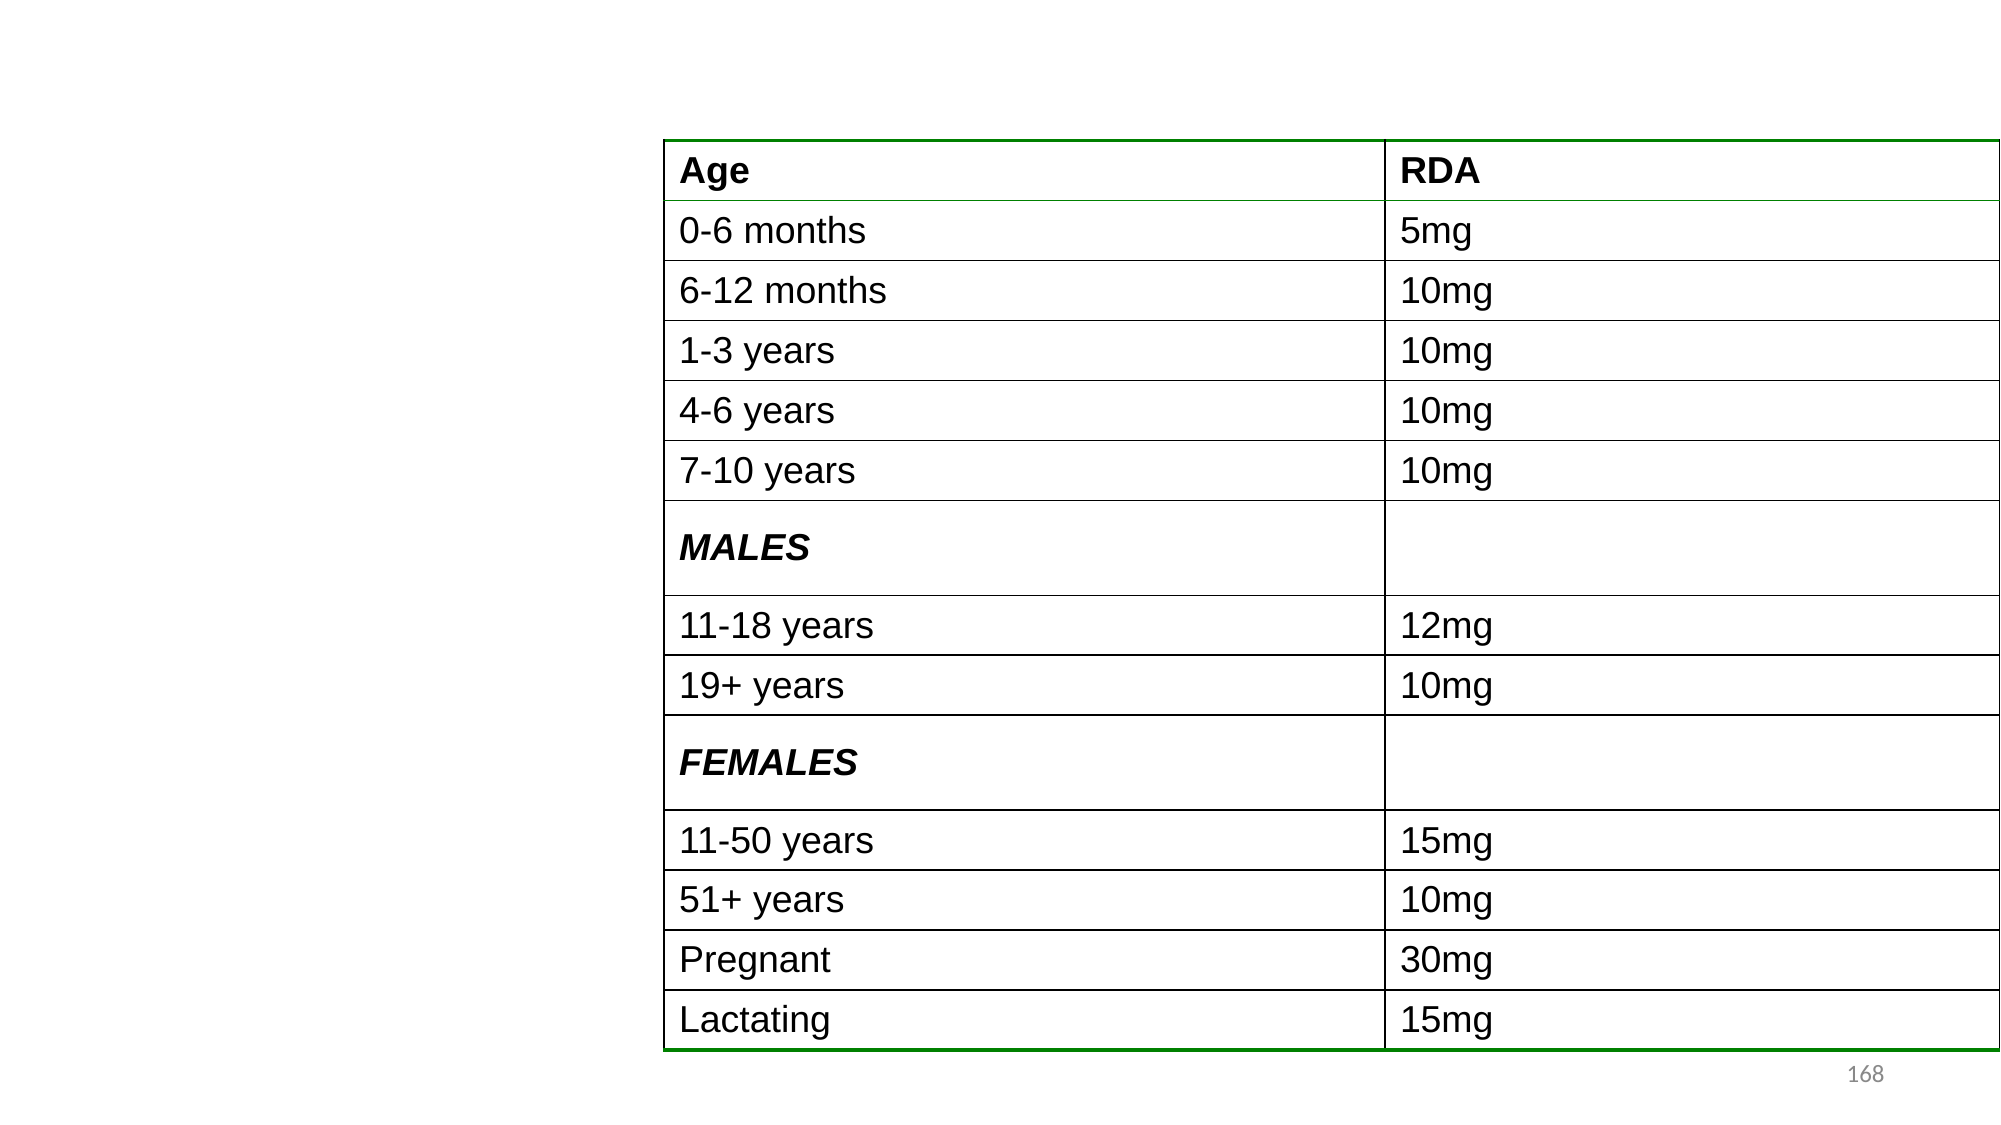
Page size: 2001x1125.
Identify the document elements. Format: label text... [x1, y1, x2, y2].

table_cell 12mg [1386, 596, 1999, 654]
slide_number 168 [1433, 1052, 1900, 1103]
table_cell 11-50 years [665, 811, 1384, 869]
table_cell 15mg [1386, 991, 1999, 1048]
table_cell 5mg [1386, 201, 1999, 260]
table_cell 51+ years [665, 871, 1384, 929]
table_cell Pregnant [665, 931, 1384, 989]
table_header Age [665, 142, 1384, 200]
table_cell MALES [665, 501, 1384, 595]
table_cell 10mg [1386, 656, 1999, 714]
table_cell FEMALES [665, 716, 1384, 809]
table_cell 19+ years [665, 656, 1384, 714]
table_cell Lactating [665, 991, 1384, 1048]
table_cell 0-6 months [665, 201, 1384, 260]
table_cell 10mg [1386, 261, 1999, 320]
table_cell [1386, 716, 1999, 809]
table_cell 10mg [1386, 441, 1999, 500]
table_cell 6-12 months [665, 261, 1384, 320]
table_cell 15mg [1386, 811, 1999, 869]
table_cell 10mg [1386, 321, 1999, 380]
table_cell 10mg [1386, 381, 1999, 440]
table_cell 4-6 years [665, 381, 1384, 440]
table_cell [1386, 501, 1999, 595]
table_cell 11-18 years [665, 596, 1384, 654]
table_cell 30mg [1386, 931, 1999, 989]
table_cell 1-3 years [665, 321, 1384, 380]
table_header RDA [1386, 142, 1999, 200]
table_cell 7-10 years [665, 441, 1384, 500]
table_cell 10mg [1386, 871, 1999, 929]
